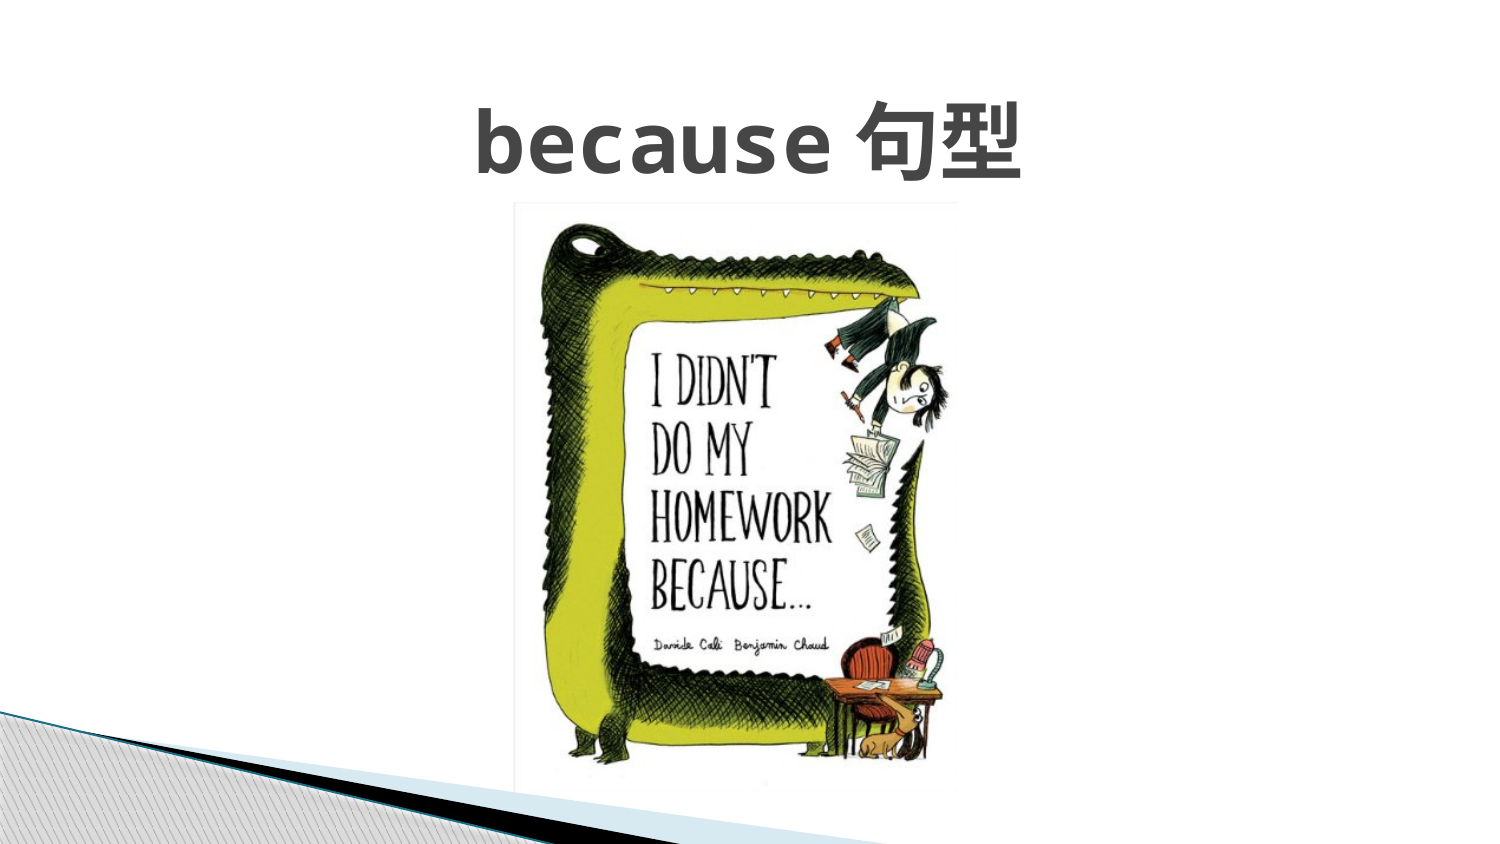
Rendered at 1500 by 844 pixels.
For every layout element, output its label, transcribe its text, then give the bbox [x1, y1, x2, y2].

picture [513, 201, 959, 792]
title because句型 [51, 72, 1449, 167]
